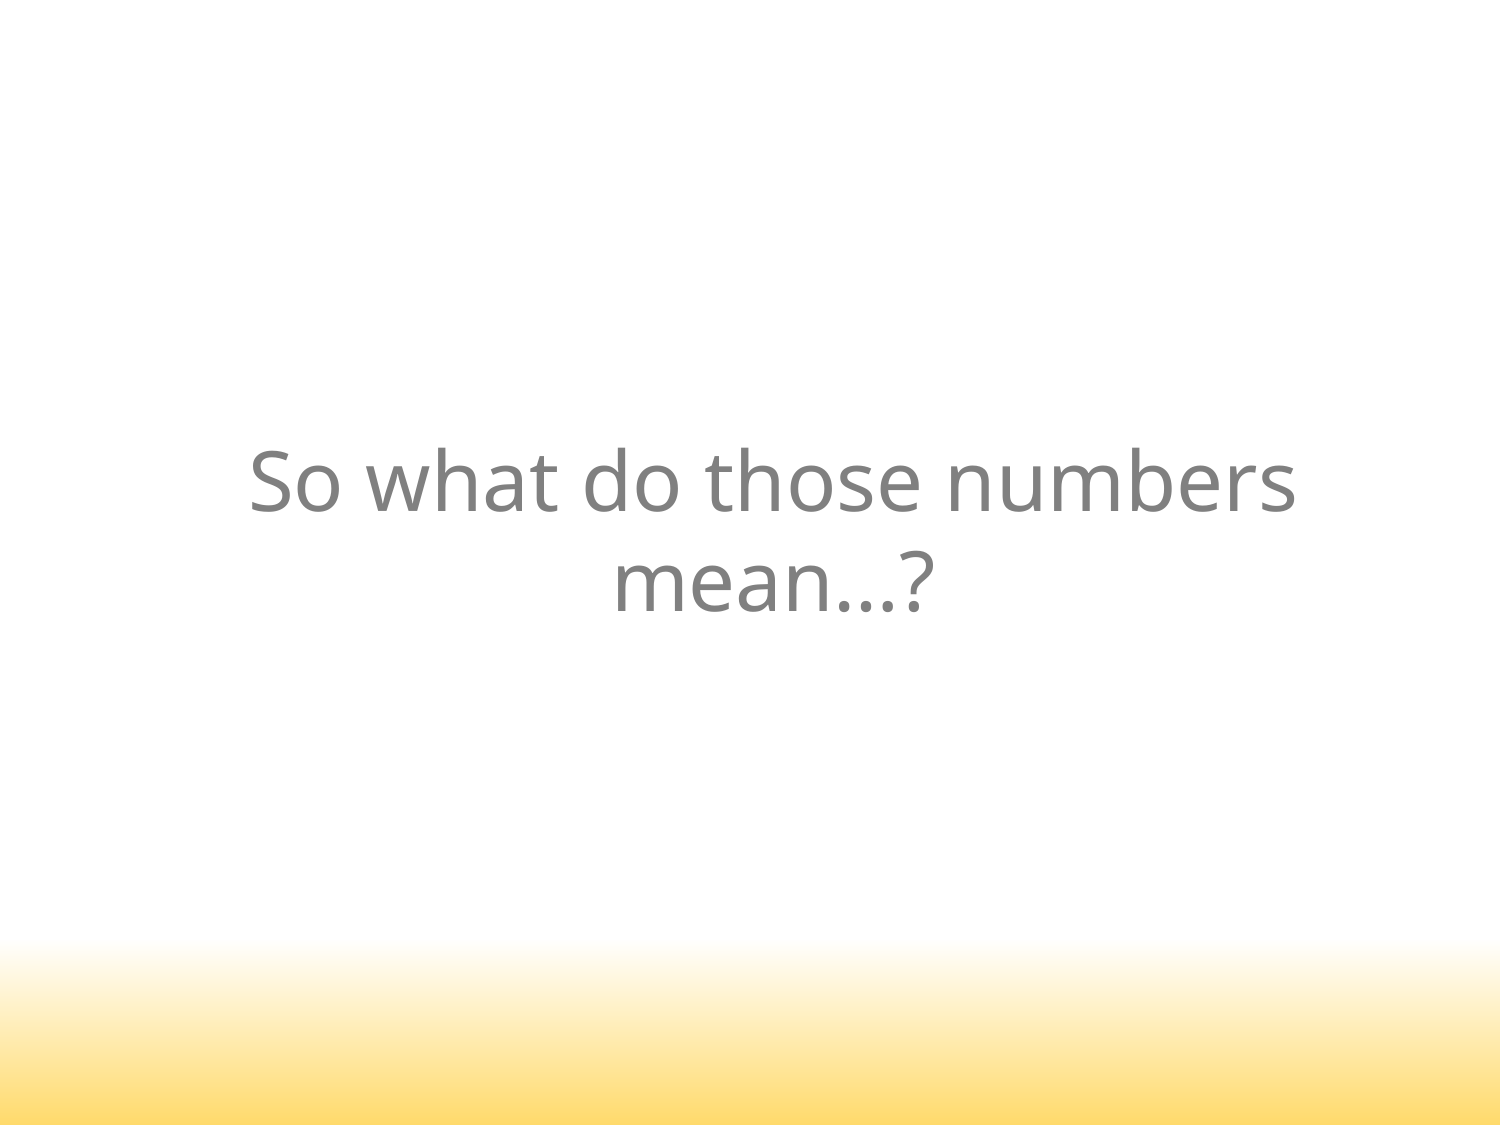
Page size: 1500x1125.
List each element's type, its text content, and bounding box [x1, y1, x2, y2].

text_box [0, 938, 1500, 1125]
text_box So what do those numbers mean…? [147, 420, 1400, 636]
